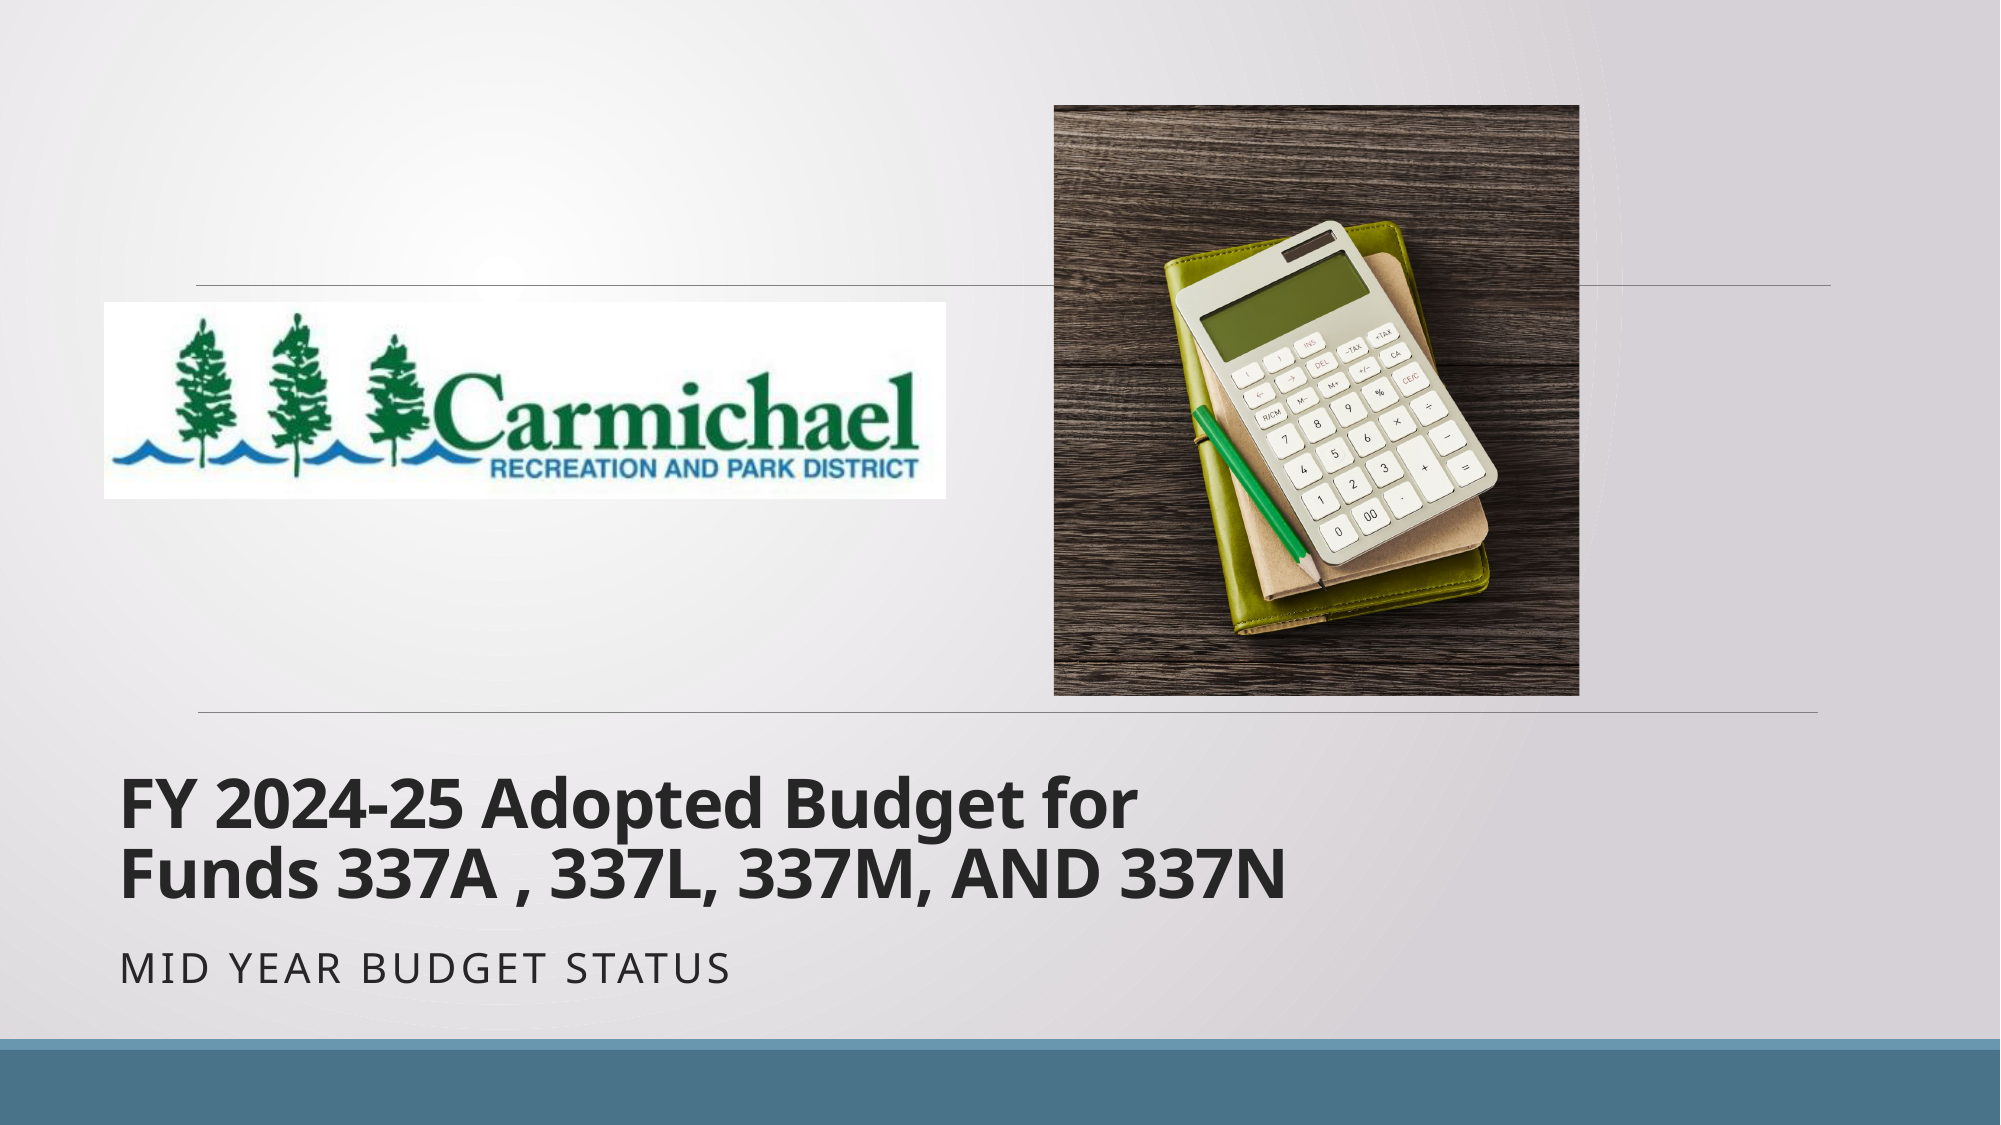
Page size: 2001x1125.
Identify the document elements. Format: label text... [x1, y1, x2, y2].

picture [103, 301, 947, 500]
title FY 2024-25 Adopted Budget for Funds 337A , 337L, 337M, AND 337N [103, 746, 1894, 920]
subtitle Mid year budget status [103, 939, 1897, 1025]
picture [1053, 104, 1580, 697]
